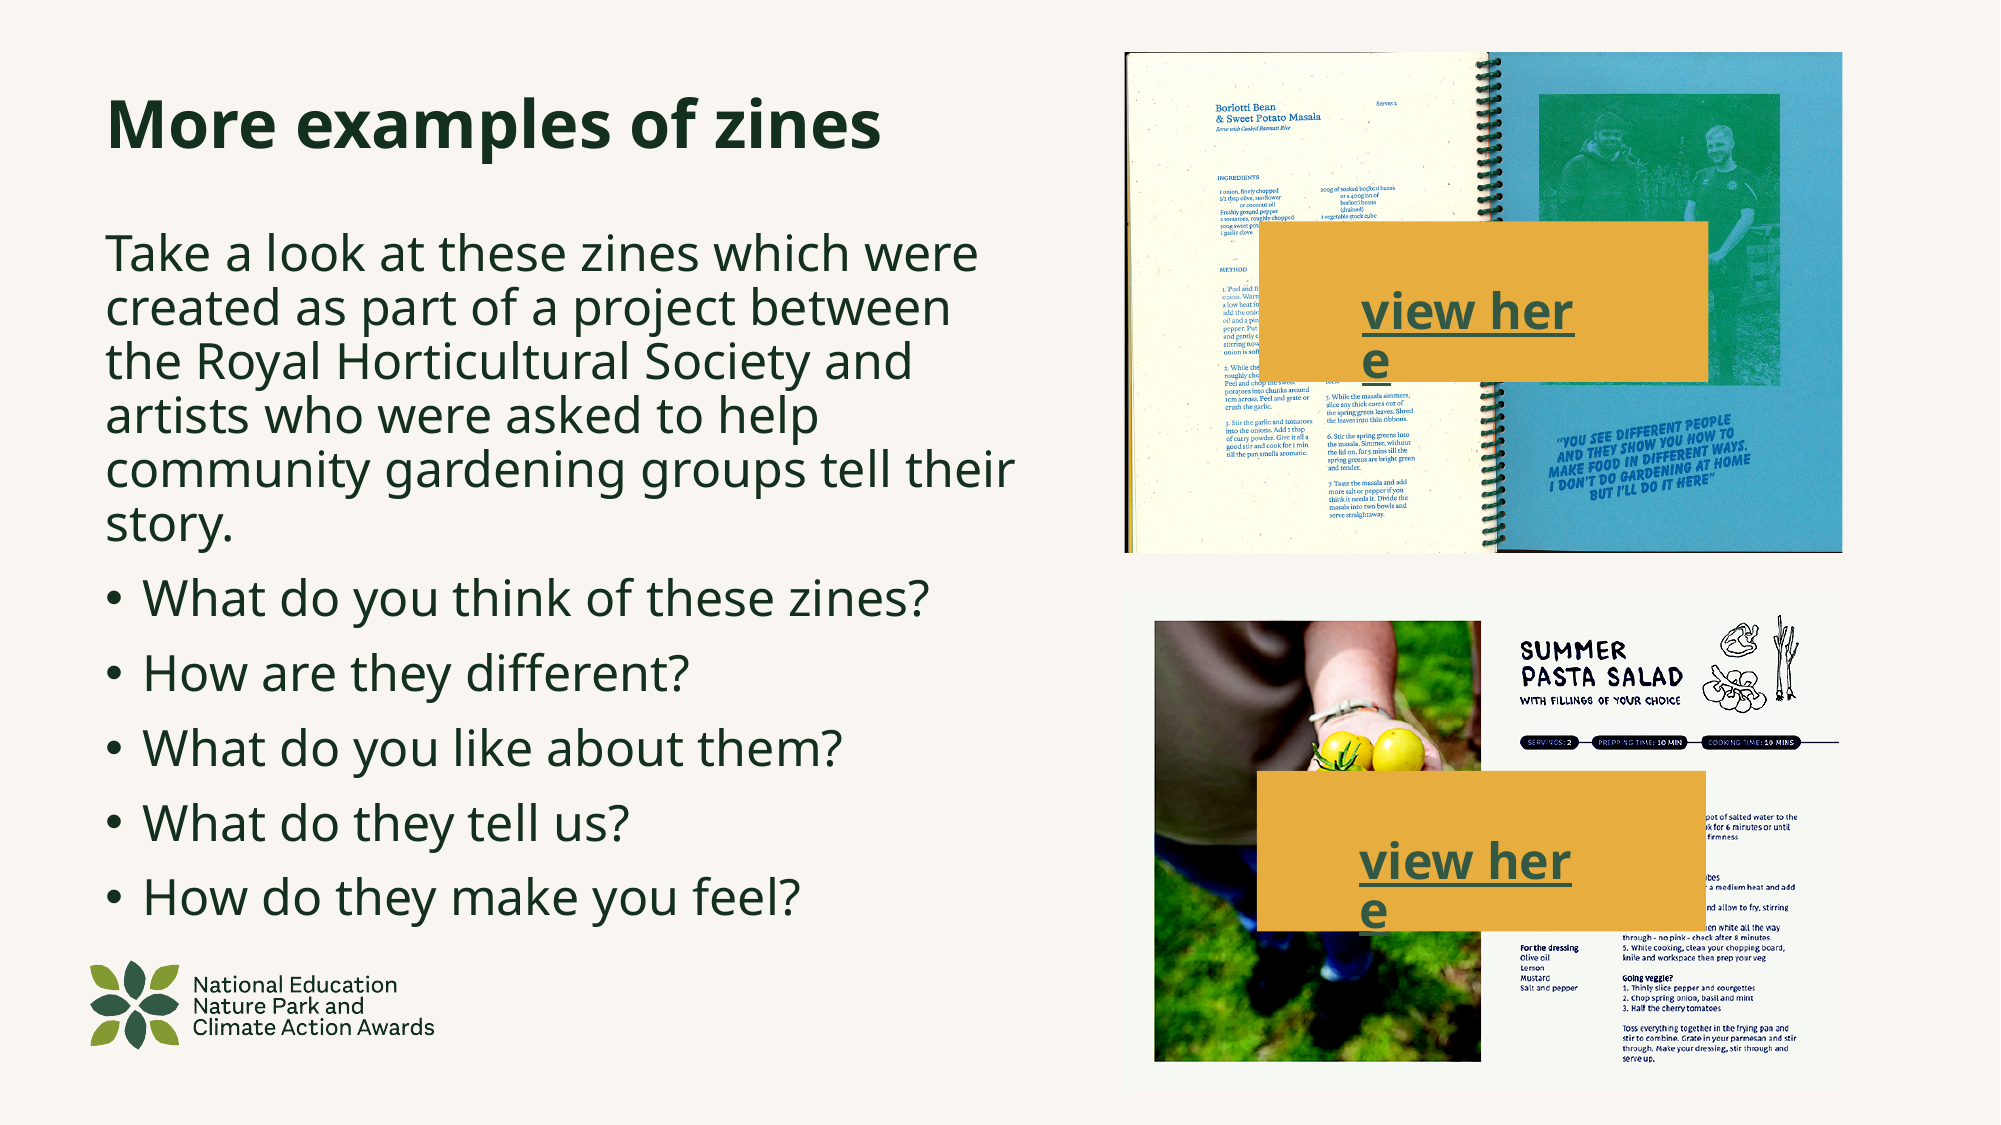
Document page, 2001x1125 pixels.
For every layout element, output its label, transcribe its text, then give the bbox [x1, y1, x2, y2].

list Take a look at these zines which were created as part of a project between the Royal Horticultural Society and artists who were asked to help community gardening groups tell their story. What do you think of these zines? How are they different? What do you like about them? What do they tell us? How do they make you feel? [90, 221, 1067, 1014]
title More examples of zines [90, 59, 1000, 196]
picture [1123, 592, 1839, 1092]
picture [50, 920, 474, 1090]
picture [1124, 52, 1843, 553]
